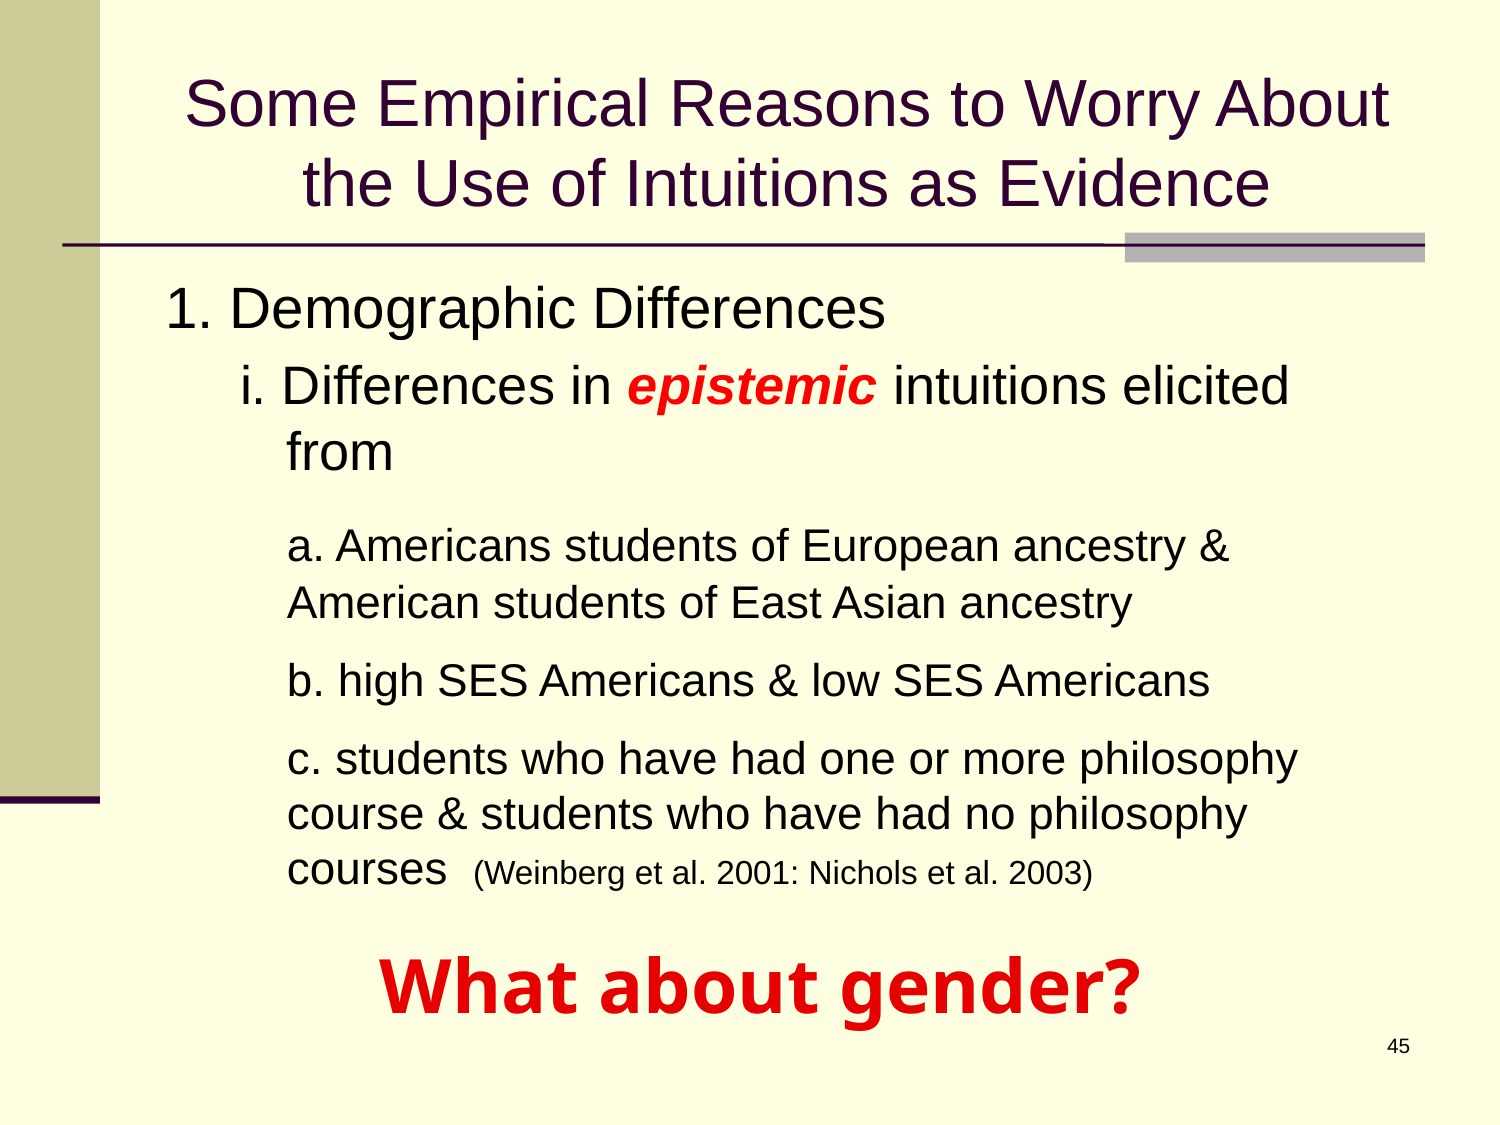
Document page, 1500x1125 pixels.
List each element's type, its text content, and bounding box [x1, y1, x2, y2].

title Some Empirical Reasons to Worry About the Use of Intuitions as Evidence [149, 45, 1426, 234]
text_box What about gender? [331, 931, 1191, 1037]
list 1. Demographic Differences i. Differences in epistemic intuitions elicited from a. Americans students of European ancestry & American students of East Asian ancestry b. high SES Americans & low SES Americans c. students who have had one or more philosophy course & students who have had no philosophy courses (Weinberg et al. 2001: Nichols et al. 2003) [149, 262, 1426, 1026]
slide_number 45 [1112, 1026, 1426, 1101]
